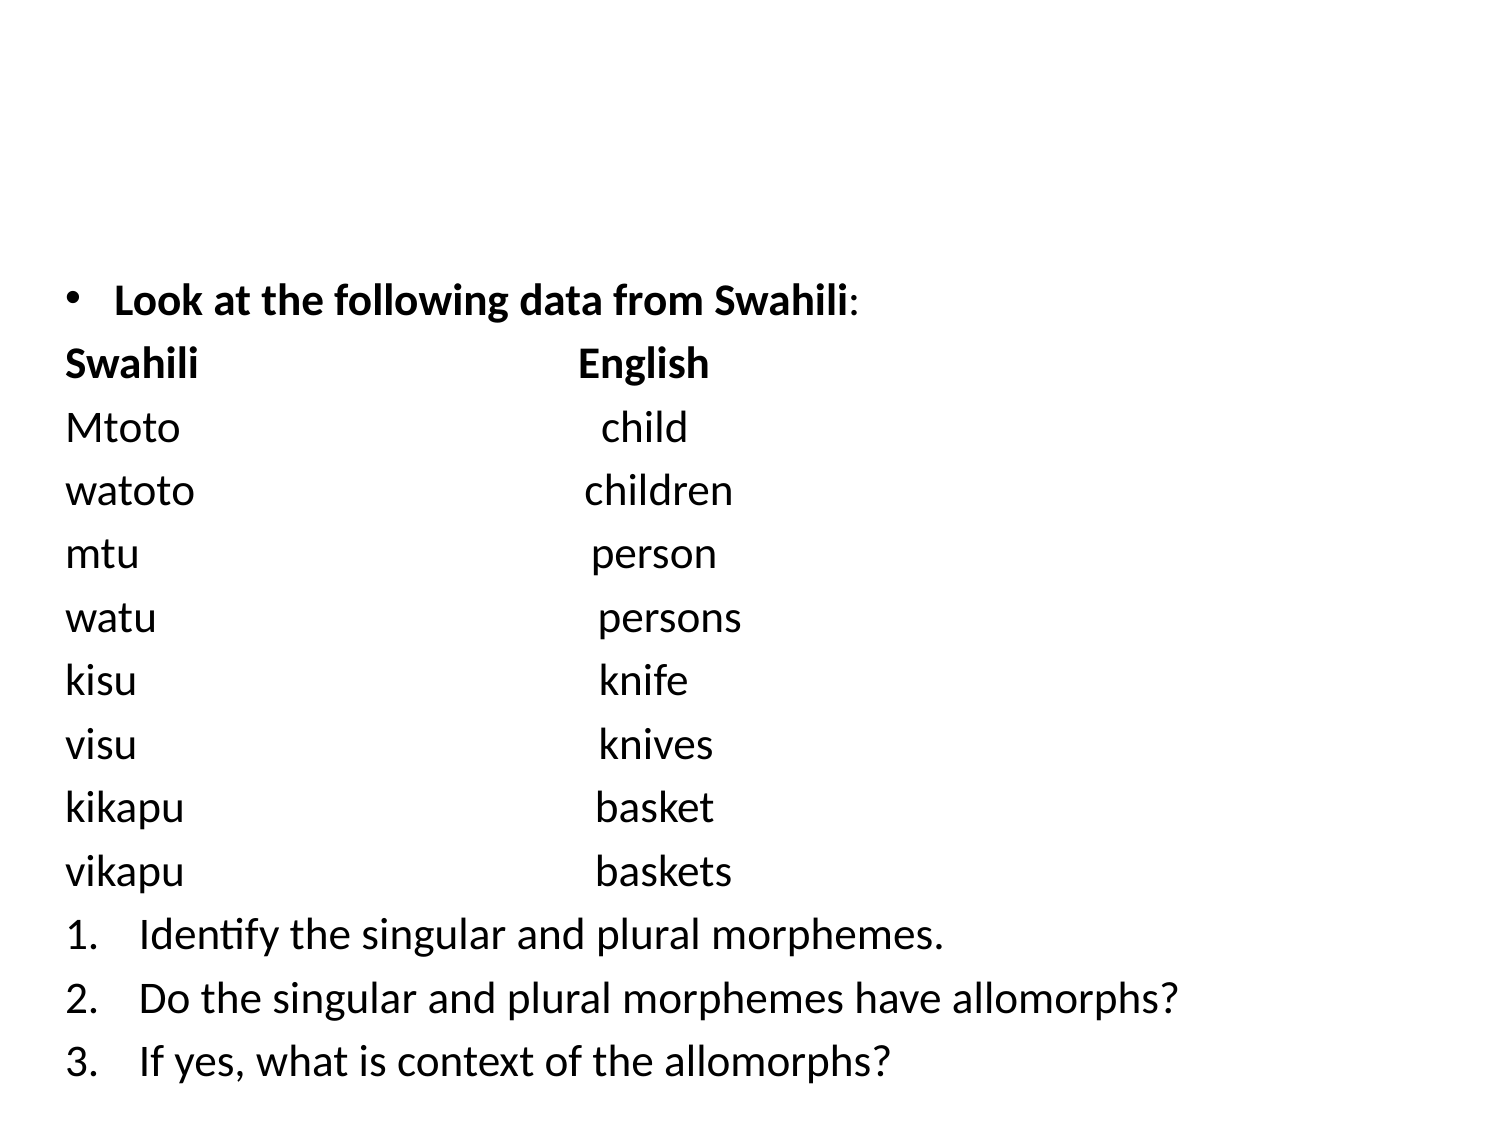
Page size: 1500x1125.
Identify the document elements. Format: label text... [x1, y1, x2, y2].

list Look at the following data from Swahili: Swahili English Mtoto child watoto children mtu person watu persons kisu knife visu knives kikapu basket vikapu baskets Identify the singular and plural morphemes. Do the singular and plural morphemes have allomorphs? If yes, what is context of the allomorphs? [50, 262, 1475, 1100]
